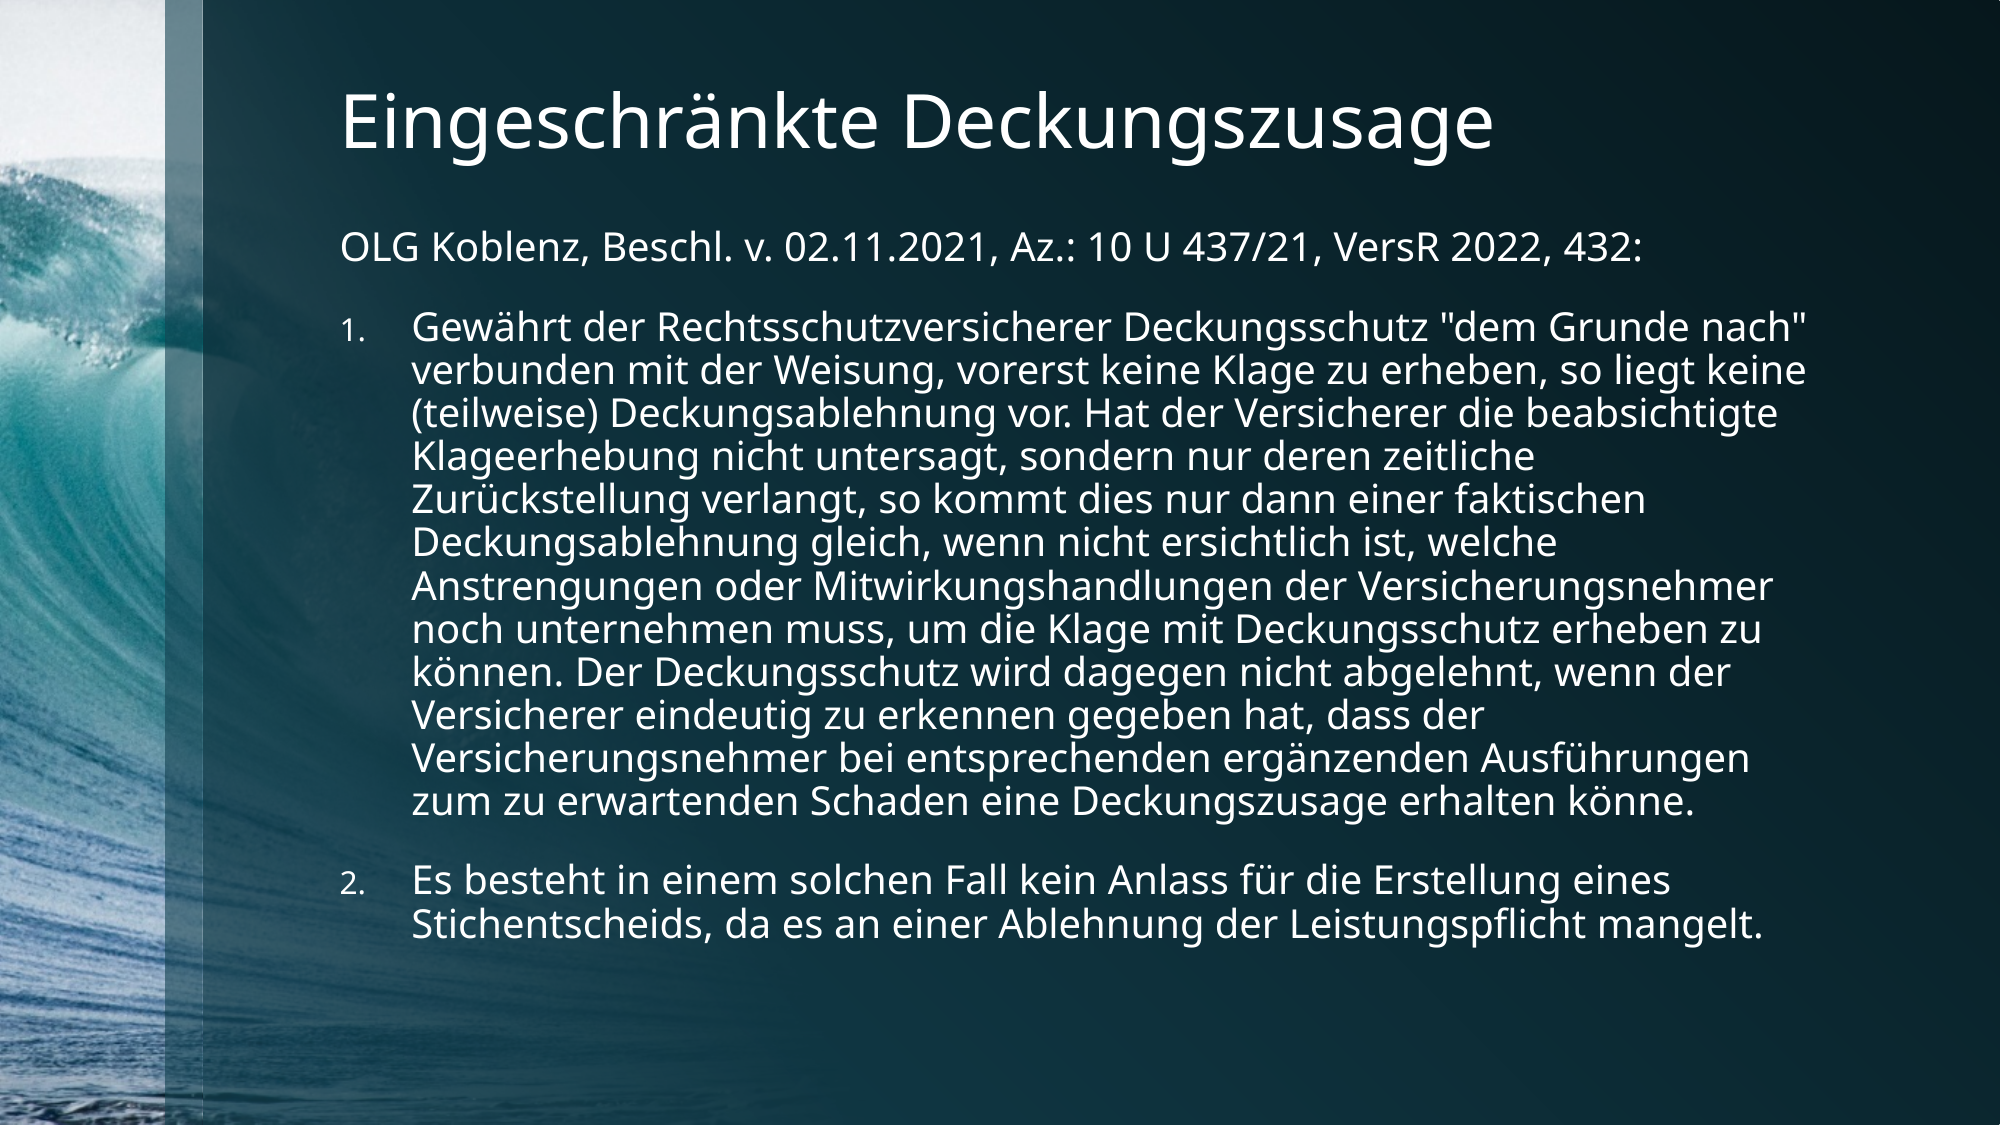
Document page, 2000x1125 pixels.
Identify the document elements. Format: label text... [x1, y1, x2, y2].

picture [0, 0, 2000, 1125]
list OLG Koblenz, Beschl. v. 02.11.2021, Az.: 10 U 437/21, VersR 2022, 432: Gewährt der Rechtsschutzversicherer Deckungsschutz "dem Grunde nach" verbunden mit der Weisung, vorerst keine Klage zu erheben, so liegt keine (teilweise) Deckungsablehnung vor. Hat der Versicherer die beabsichtigte Klageerhebung nicht untersagt, sondern nur deren zeitliche Zurückstellung verlangt, so kommt dies nur dann einer faktischen Deckungsablehnung gleich, wenn nicht ersichtlich ist, welche Anstrengungen oder Mitwirkungshandlungen der Versicherungsnehmer noch unternehmen muss, um die Klage mit Deckungsschutz erheben zu können. Der Deckungsschutz wird dagegen nicht abgelehnt, wenn der Versicherer eindeutig zu erkennen gegeben hat, dass der Versicherungsnehmer bei entsprechenden ergänzenden Ausführungen zum zu erwartenden Schaden eine Deckungszusage erhalten könne. Es besteht in einem solchen Fall kein Anlass für die Erstellung eines Stichentscheids, da es an einer Ablehnung der Leistungspflicht mangelt. [324, 219, 1825, 1025]
title Eingeschränkte Deckungszusage [324, 62, 1825, 173]
